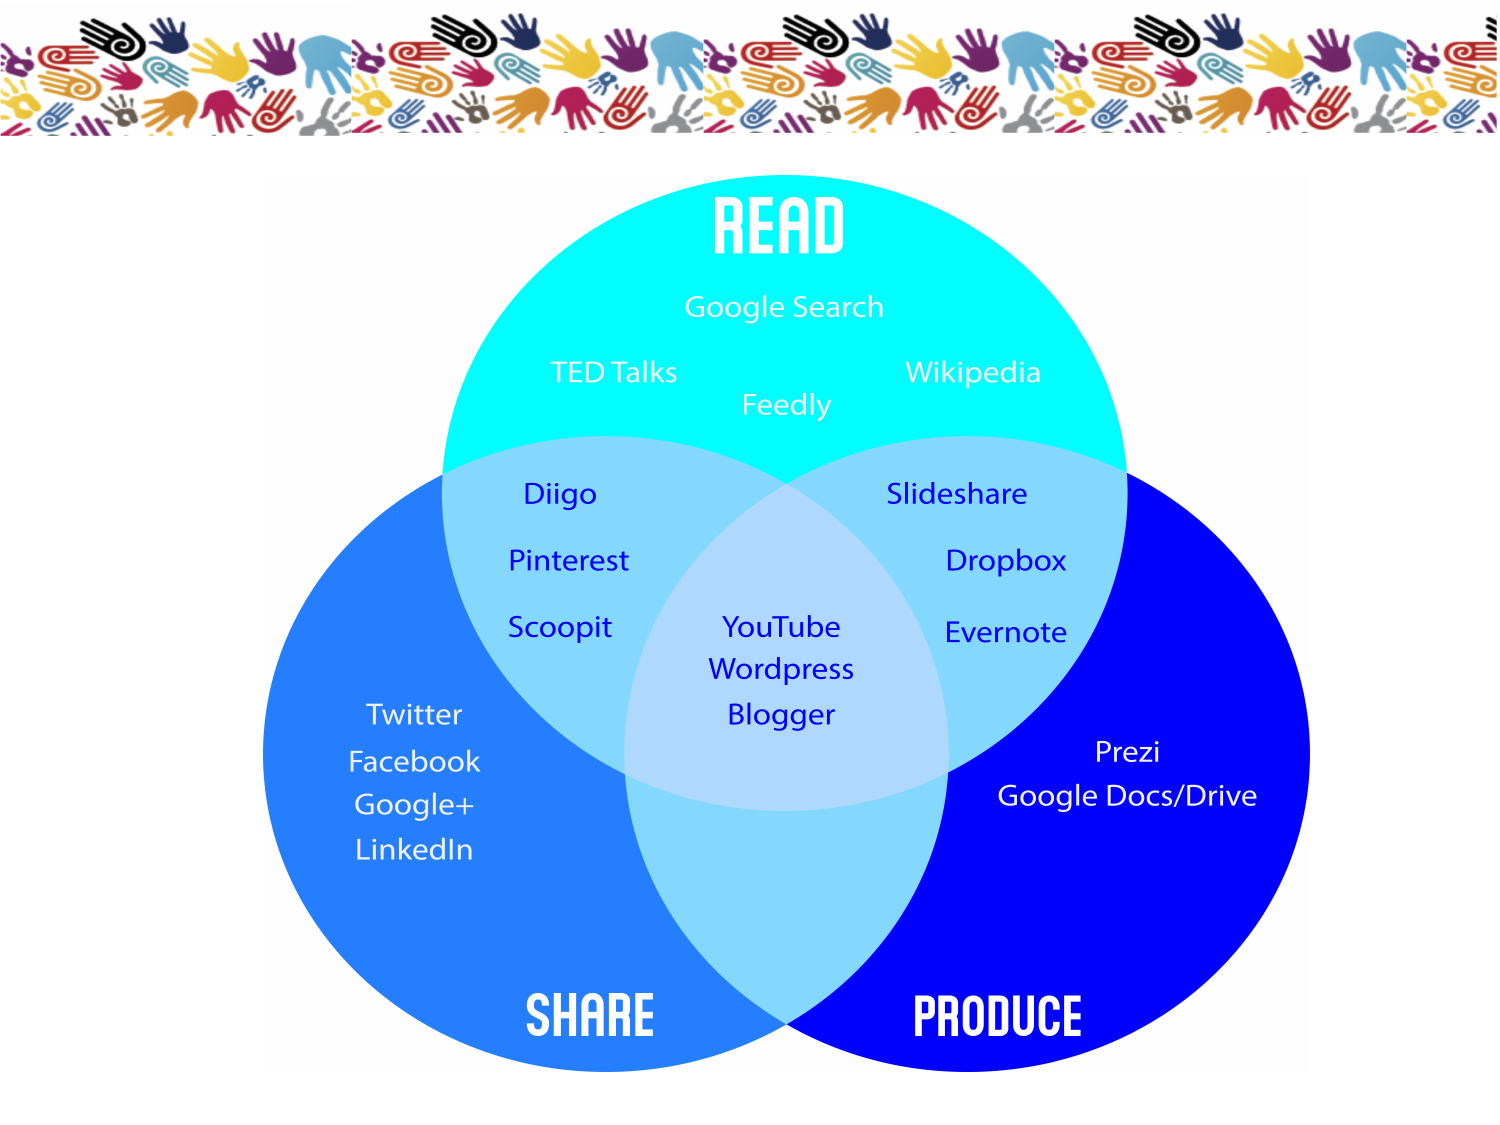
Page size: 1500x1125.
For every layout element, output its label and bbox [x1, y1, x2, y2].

picture [1, 0, 351, 246]
picture [263, 0, 1500, 1072]
